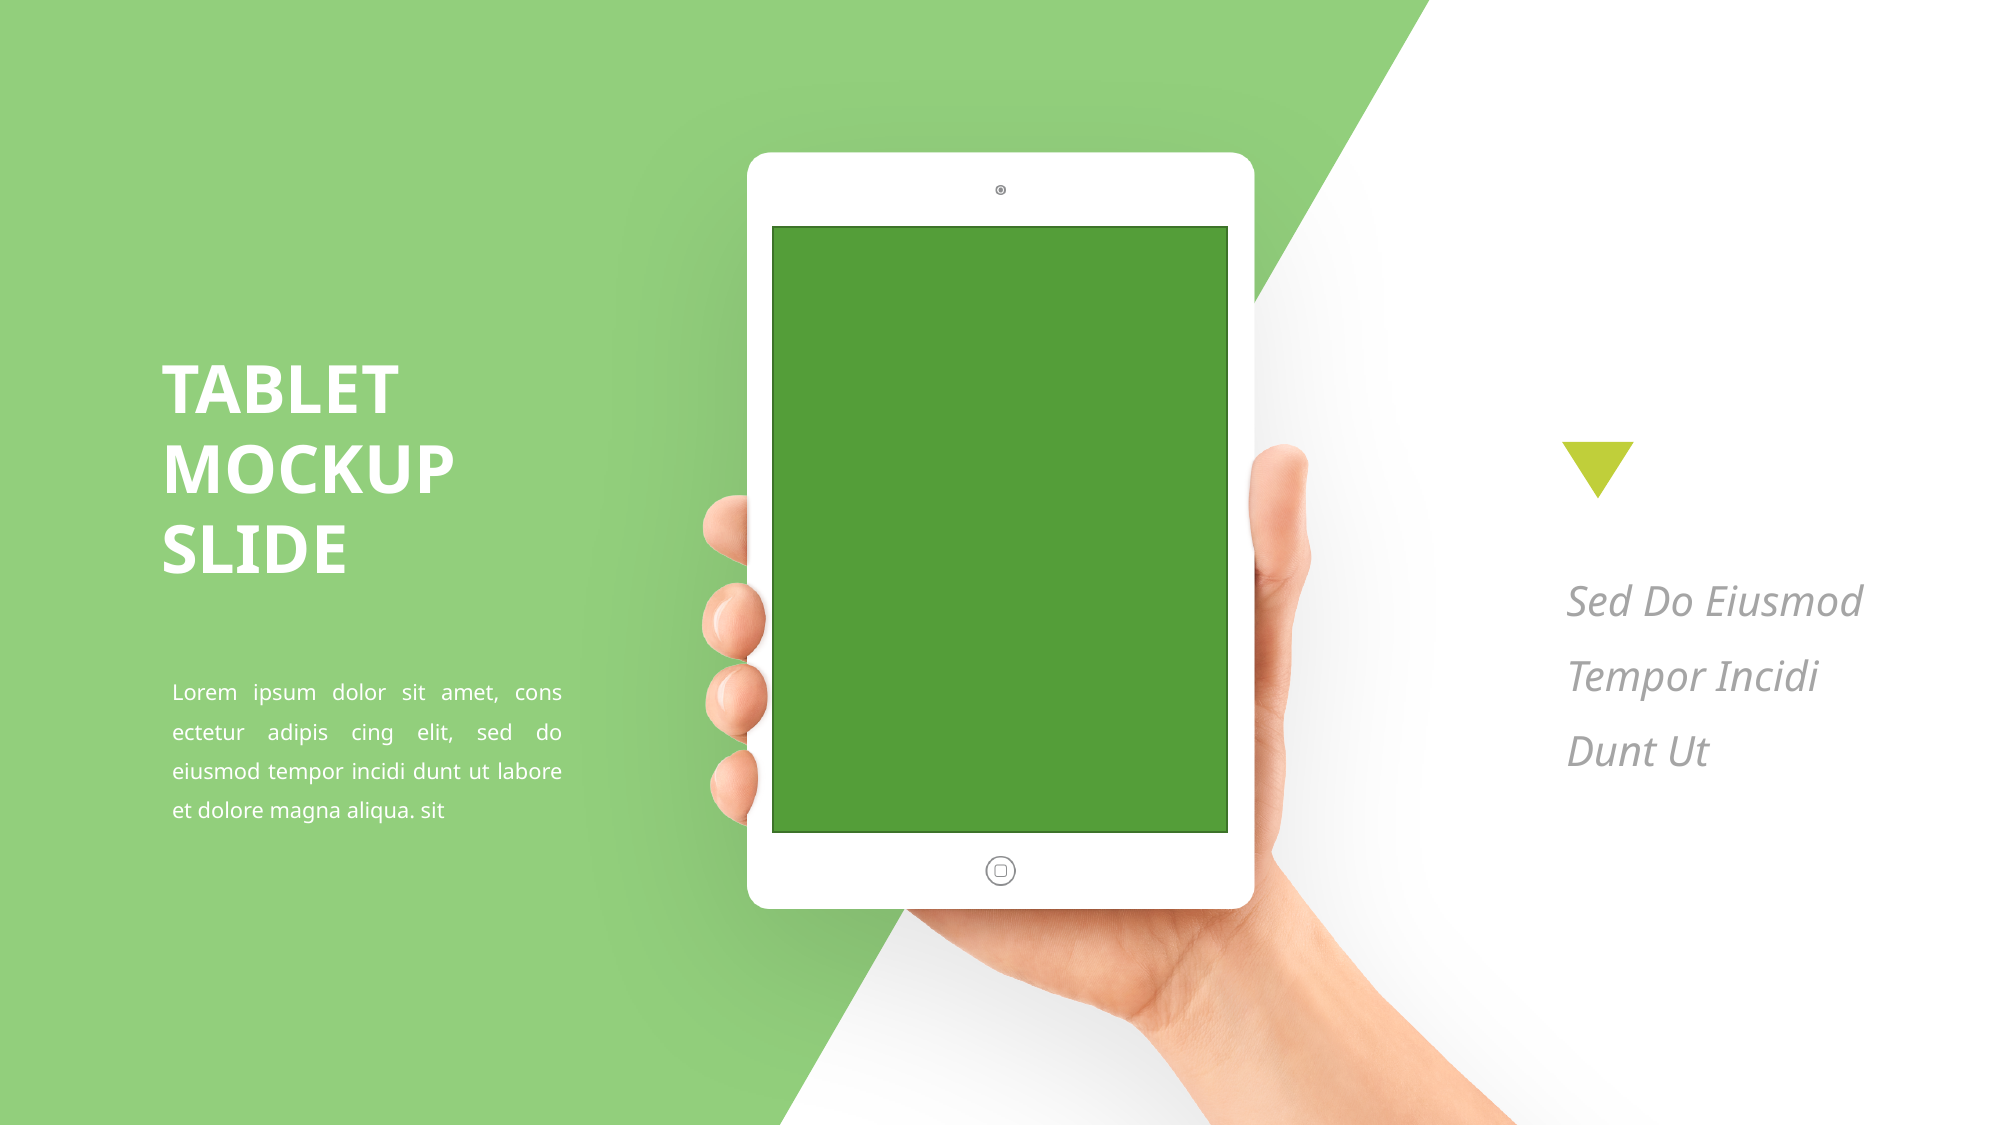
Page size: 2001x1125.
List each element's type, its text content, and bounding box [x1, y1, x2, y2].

text_box Lorem ipsum dolor sit amet, cons ectetur adipis cing elit, sed do eiusmod tempor incidi dunt ut labore et dolore magna aliqua. sit [157, 658, 579, 831]
text_box Sed Do Eiusmod Tempor Incidi Dunt Ut [1551, 542, 1881, 782]
picture [701, 152, 1730, 1125]
text_box TABLET MOCKUP SLIDE [157, 339, 653, 591]
text_box [1562, 441, 1634, 499]
text_box [773, 226, 1228, 833]
